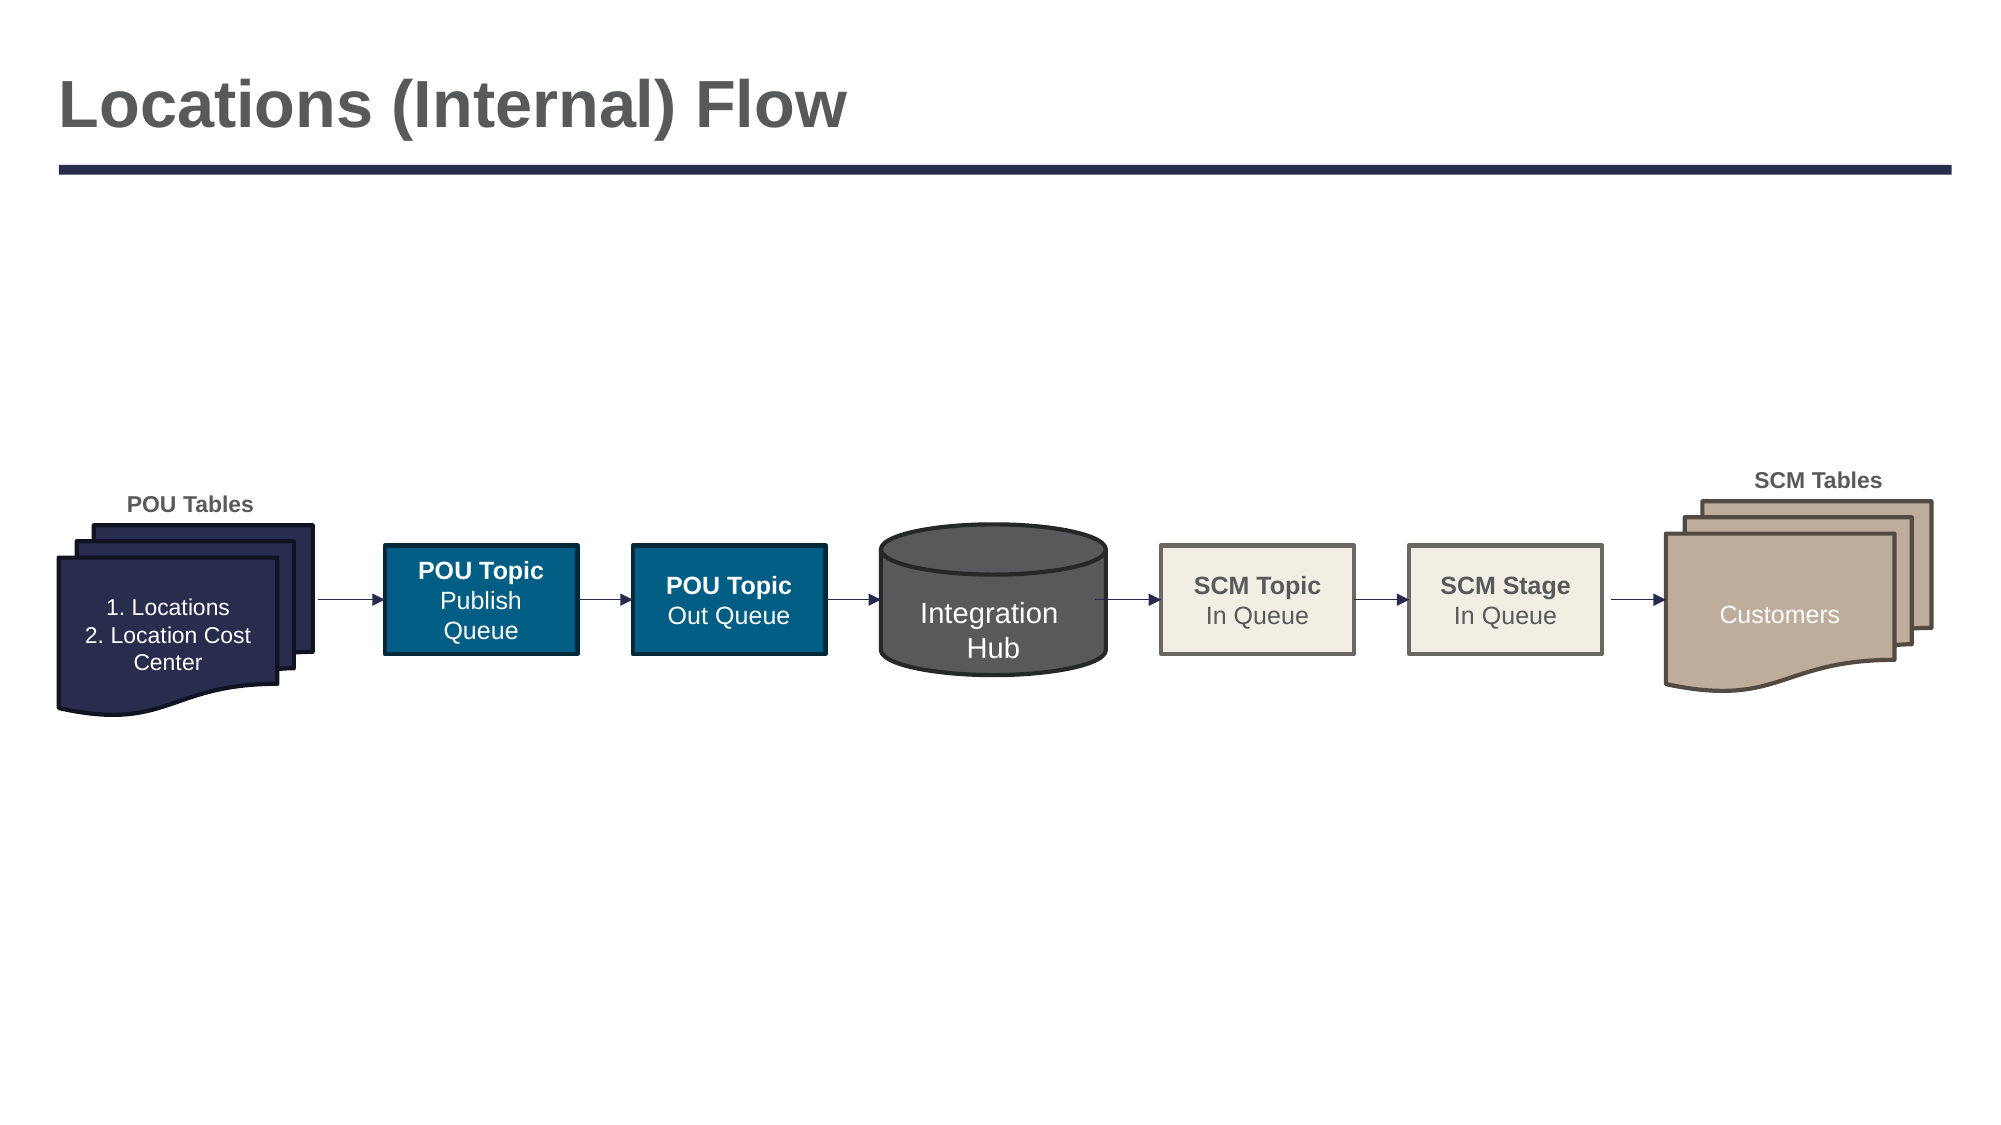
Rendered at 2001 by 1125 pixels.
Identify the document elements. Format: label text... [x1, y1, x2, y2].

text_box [58, 482, 313, 716]
text_box SCM Stage In Queue [1407, 543, 1604, 656]
text_box POU Topic Publish Queue [383, 543, 580, 656]
title Locations (Internal) Flow [58, 61, 1950, 154]
text_box POU Topic Out Queue [631, 543, 828, 656]
text_box Integration Hub [878, 522, 1108, 678]
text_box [1665, 458, 1932, 692]
text_box SCM Topic In Queue [1159, 543, 1356, 656]
